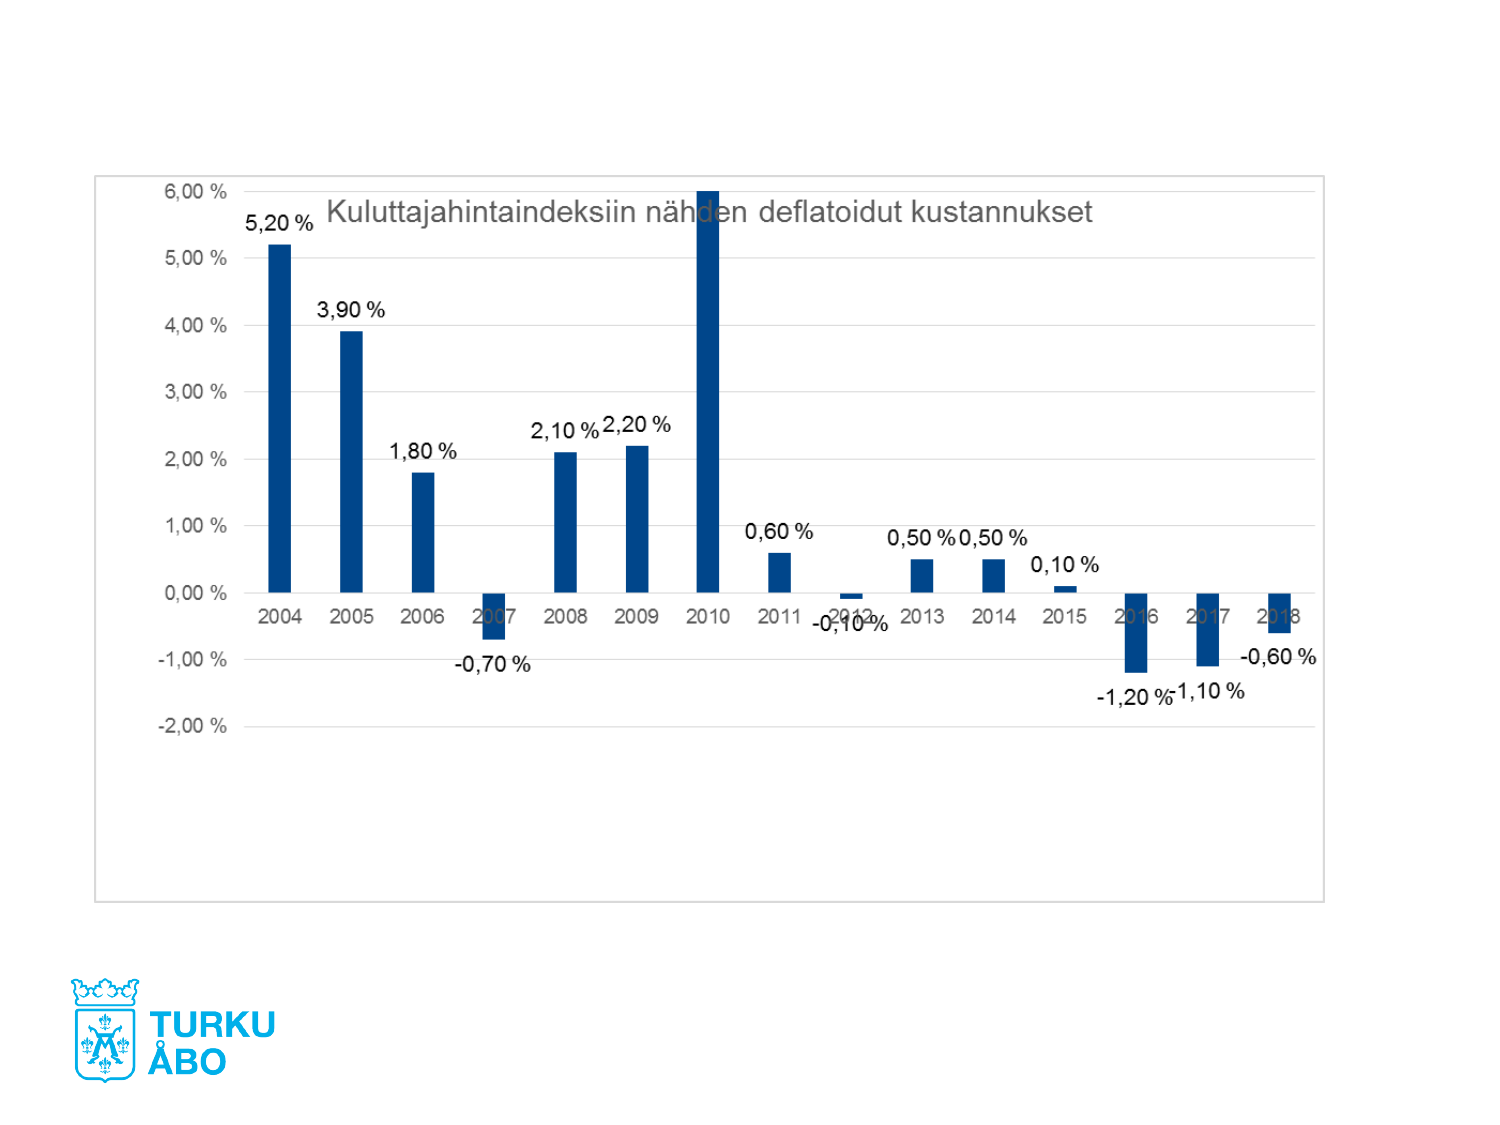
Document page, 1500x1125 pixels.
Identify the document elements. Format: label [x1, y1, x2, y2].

picture [70, 977, 275, 1084]
picture [78, 1012, 132, 1079]
picture [76, 982, 86, 995]
picture [94, 174, 1326, 903]
picture [78, 982, 135, 1004]
